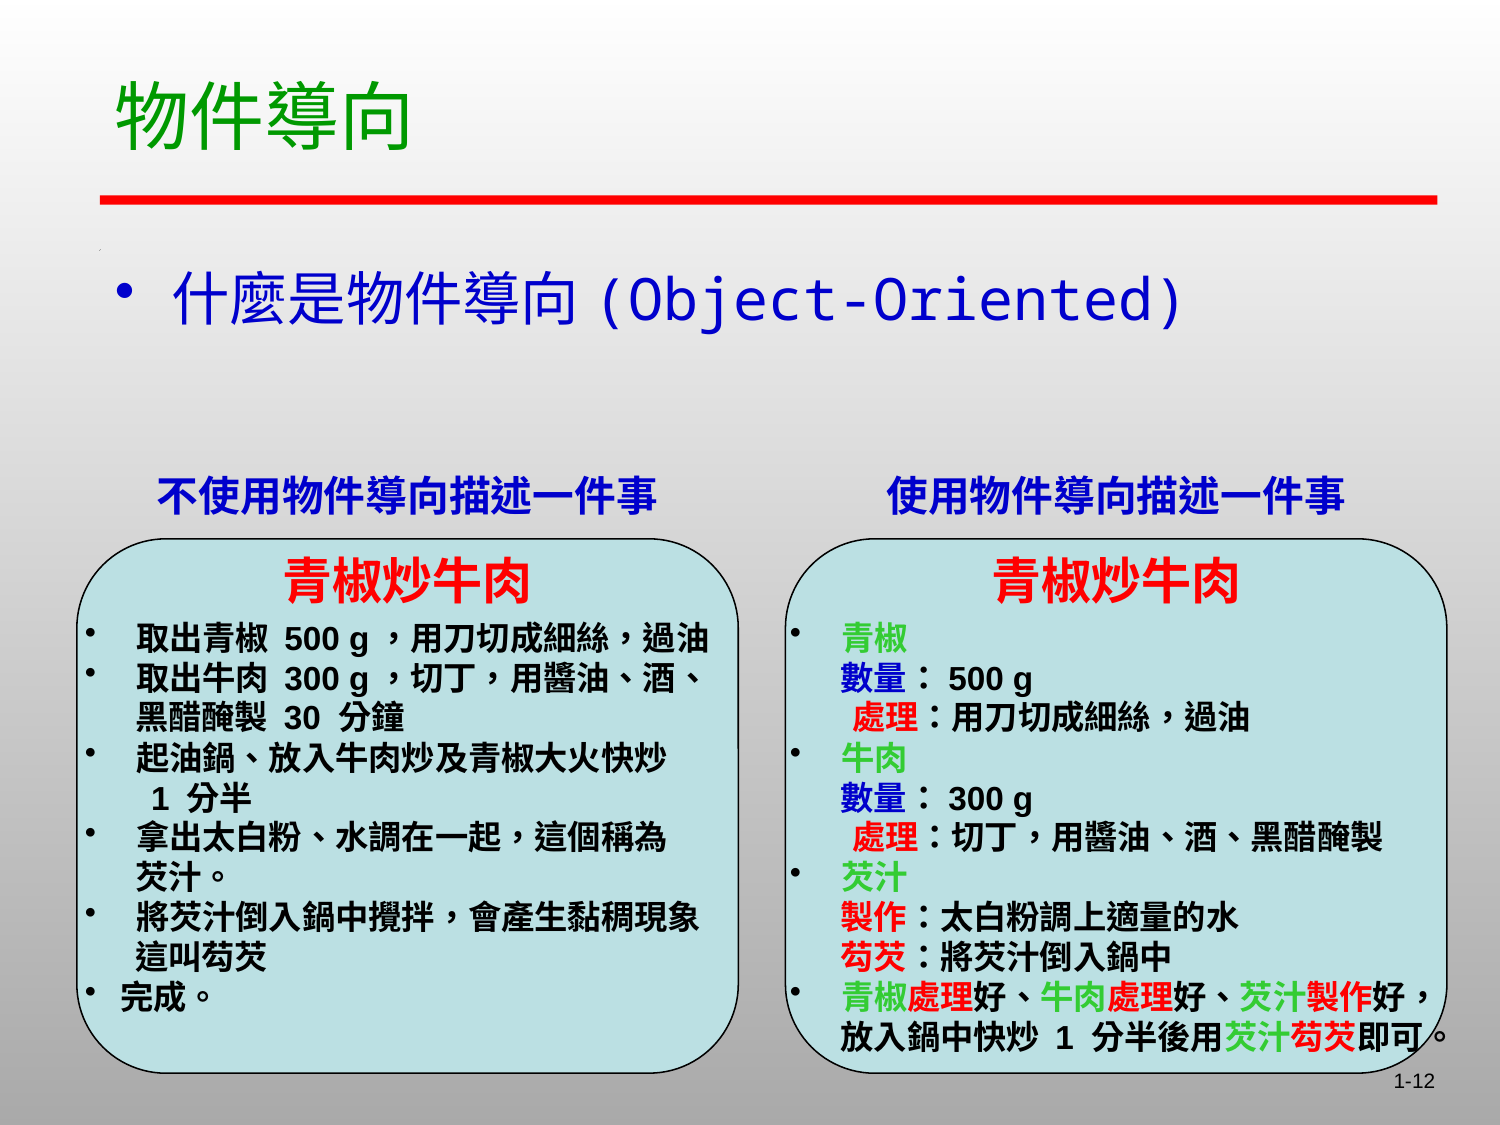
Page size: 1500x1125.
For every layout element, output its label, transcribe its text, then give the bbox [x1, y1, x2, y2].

list 什麼是物件導向(Object-Oriented) [99, 262, 1438, 365]
text_box 青椒炒牛肉 [267, 542, 548, 609]
text_box 不使用物件導向描述一件事 [142, 462, 673, 528]
text_box 青椒炒牛肉 [976, 542, 1256, 609]
text_box [78, 538, 739, 1074]
text_box 使用物件導向描述一件事 [871, 462, 1361, 528]
text_box [787, 538, 1445, 609]
slide_number 1-12 [1137, 1064, 1451, 1101]
text_box [835, 1064, 1398, 1074]
title 物件導向 [99, 62, 1438, 251]
text_box 取出青椒 500 g，用刀切成細絲，過油 取出牛肉 300 g，切丁，用醬油、酒、 黑醋醃製 30 分鐘 起油鍋、放入牛肉炒及青椒大火快炒 1 分半 拿出太白粉、水調在一起，這個稱為 芡汁。 將芡汁倒入鍋中攪拌，會產生黏稠現象 這叫芶芡 完成。 [70, 609, 725, 1024]
text_box 青椒 數量：500 g 處理：用刀切成細絲，過油 牛肉 數量：300 g 處理：切丁，用醬油、酒、黑醋醃製 芡汁 製作：太白粉調上適量的水 芶芡：將芡汁倒入鍋中 青椒處理好、牛肉處理好、芡汁製作好， 放入鍋中快炒 1 分半後用芡汁芶芡即可。 [775, 609, 1472, 1064]
